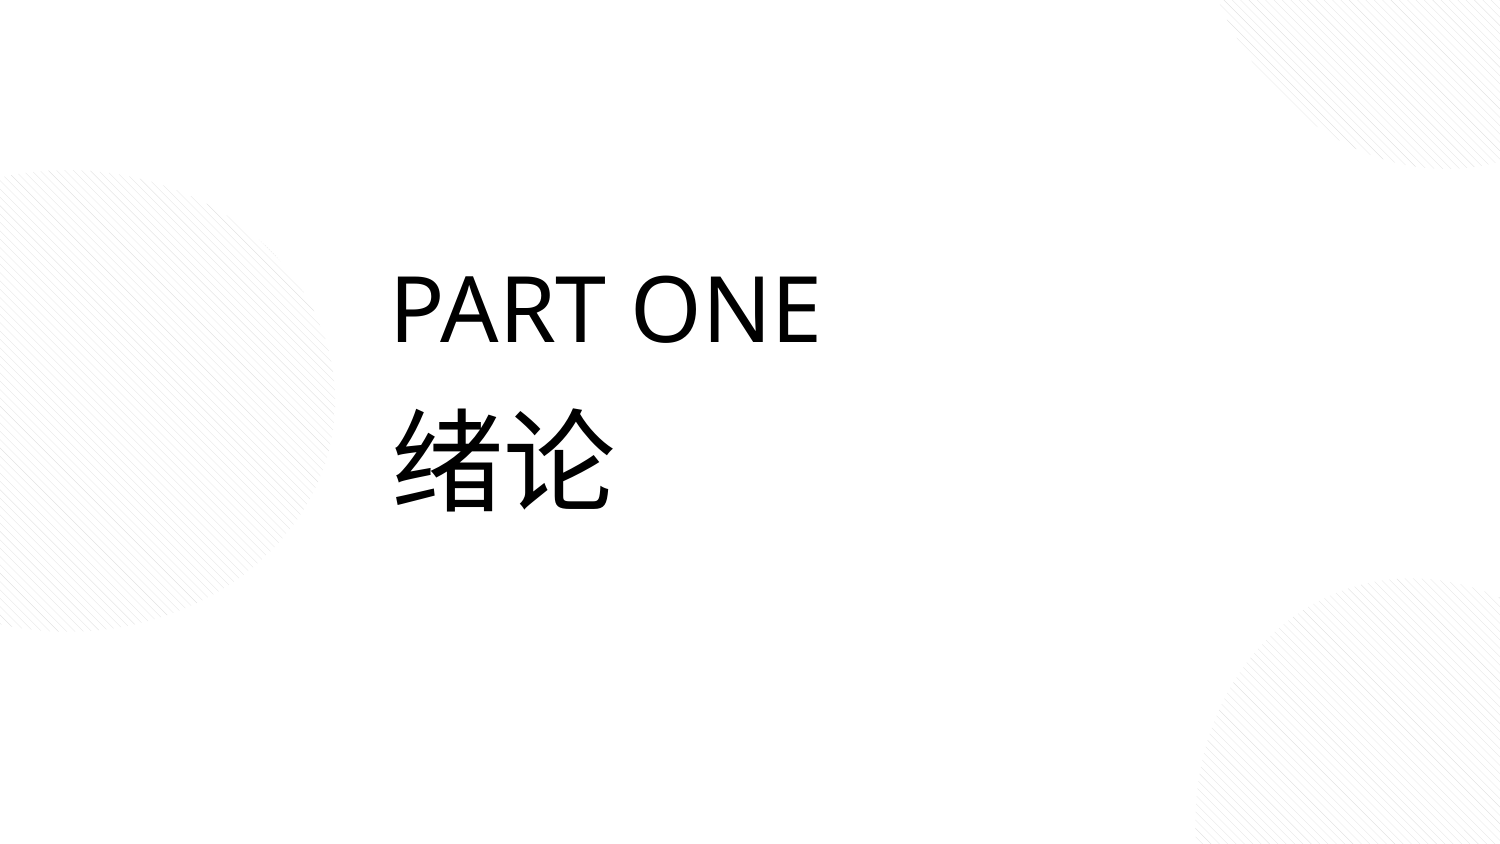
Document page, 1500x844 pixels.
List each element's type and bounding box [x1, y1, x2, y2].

text_box [1217, 0, 1500, 170]
text_box [0, 169, 337, 633]
text_box [374, 243, 1452, 536]
text_box [1194, 577, 1500, 844]
